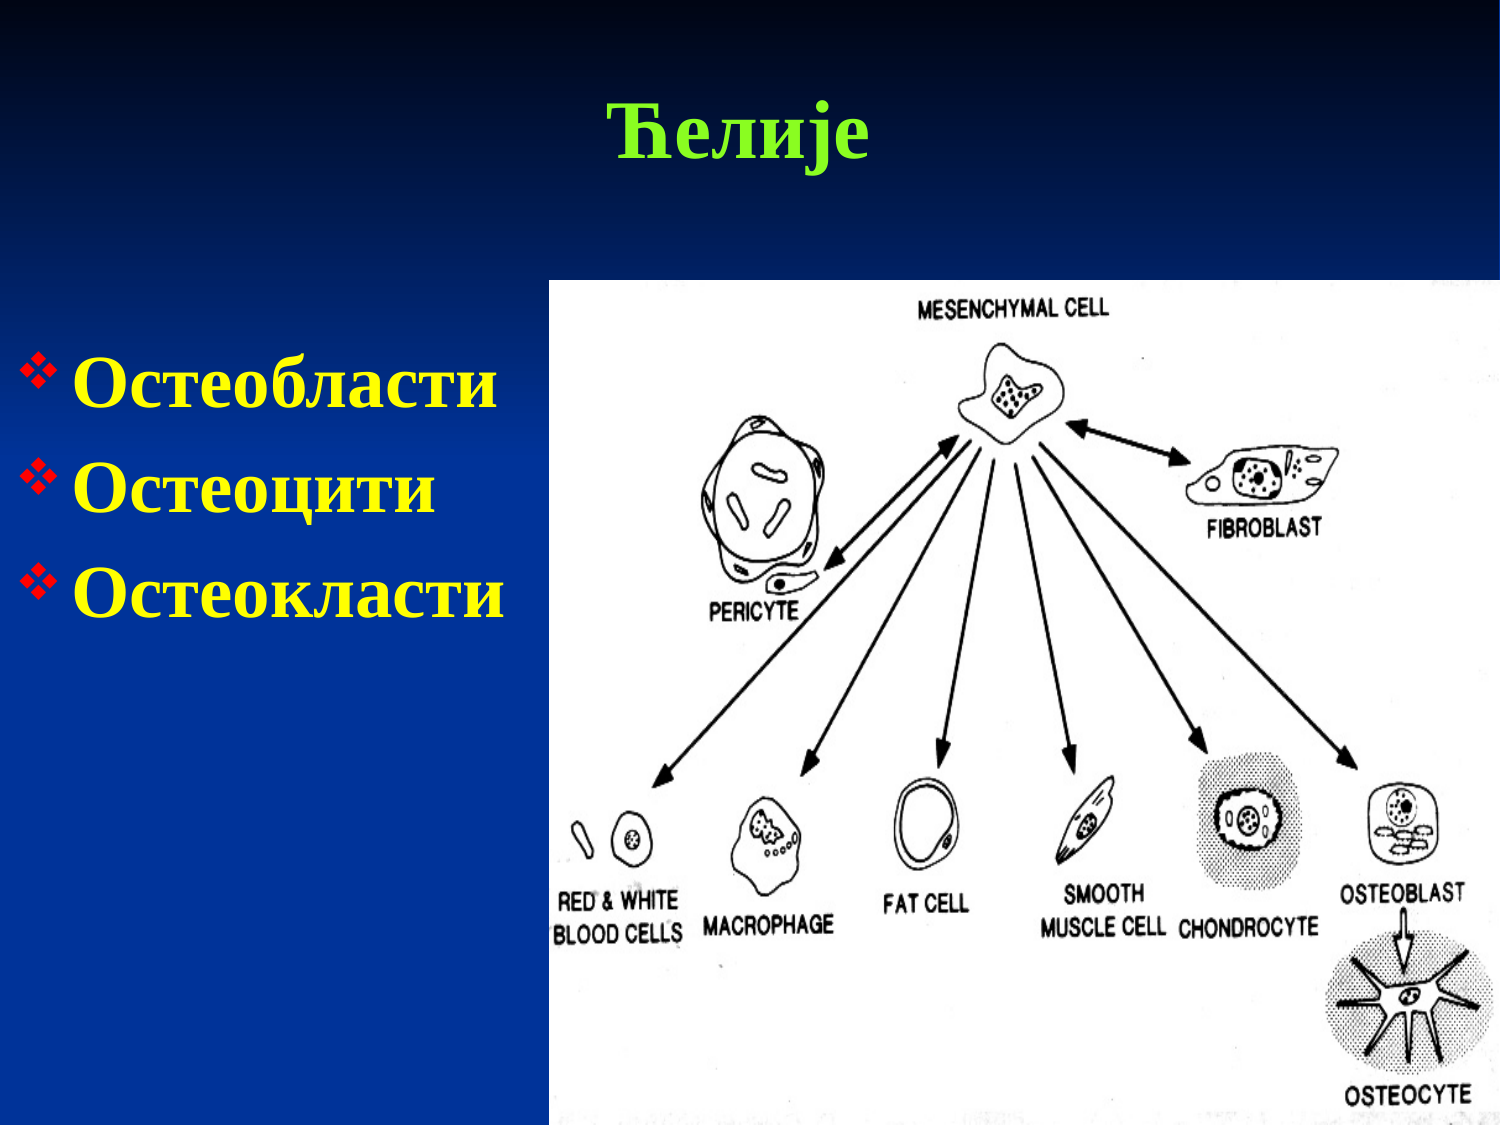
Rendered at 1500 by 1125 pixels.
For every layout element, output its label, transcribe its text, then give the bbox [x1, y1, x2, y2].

list Остеобласти Остеоцити Остеокласти [0, 324, 544, 1026]
title Ћелије [0, 0, 1500, 251]
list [549, 280, 1500, 1125]
